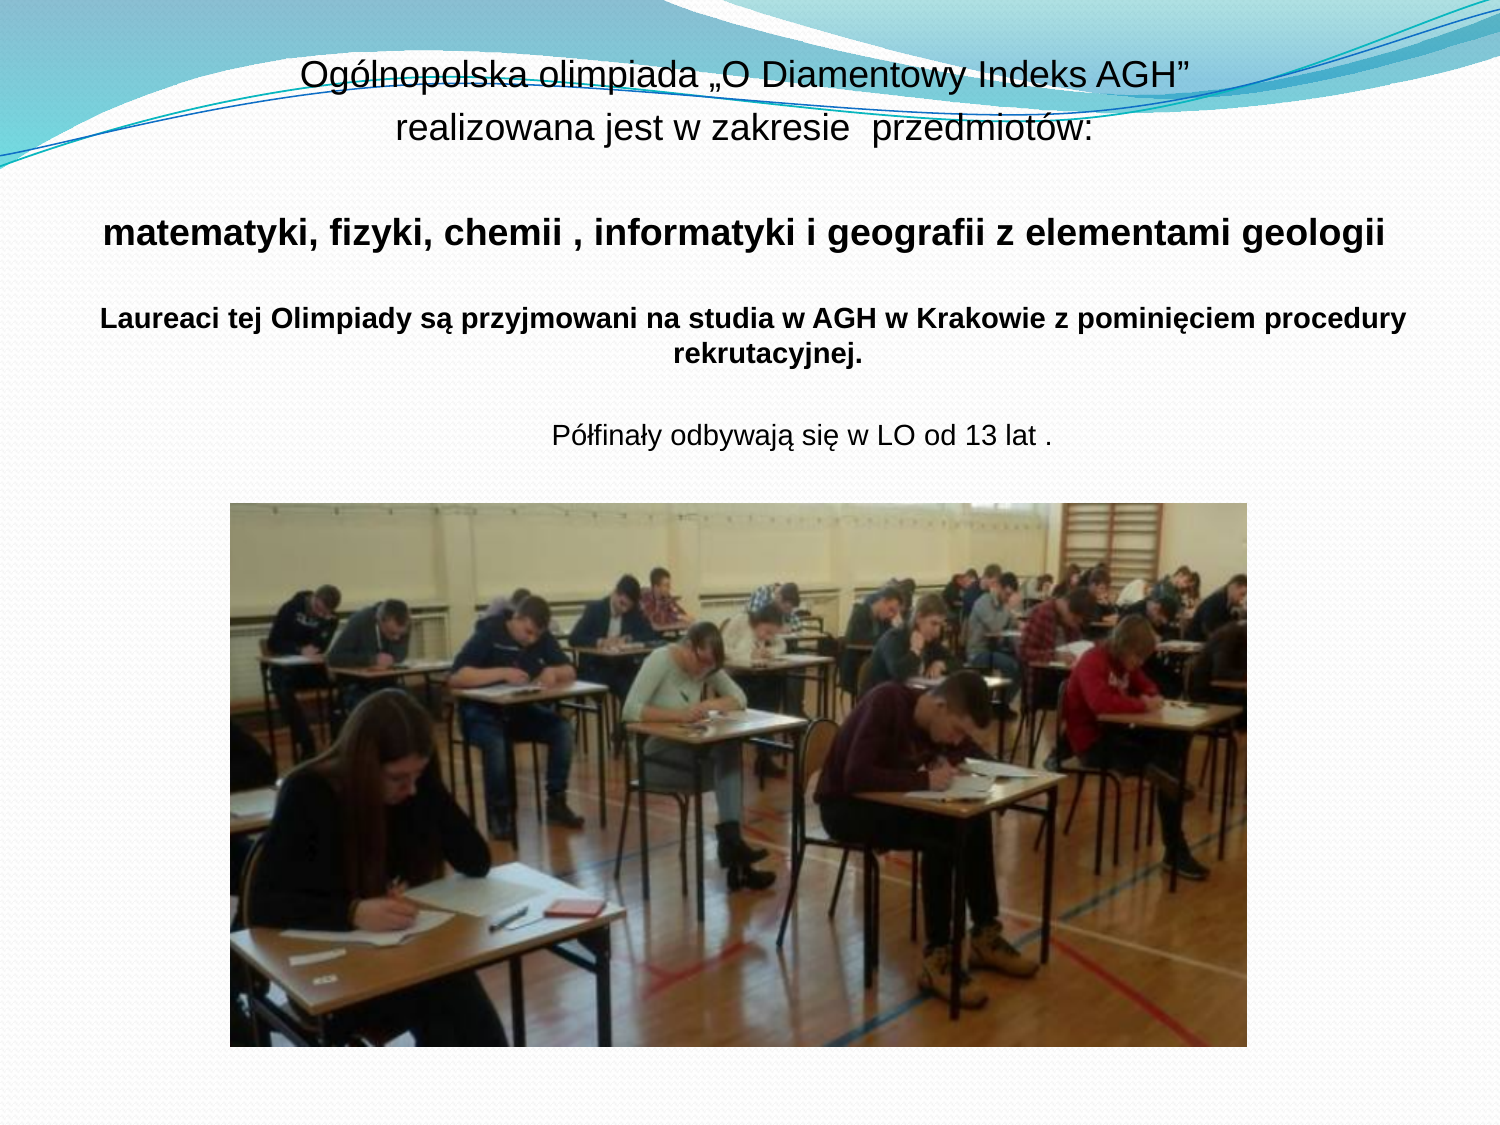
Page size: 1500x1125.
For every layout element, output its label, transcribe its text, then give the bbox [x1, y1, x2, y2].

picture [229, 503, 1247, 1048]
list Ogólnopolska olimpiada „O Diamentowy Indeks AGH” realizowana jest w zakresie przedmiotów: matematyki, fizyki, chemii , informatyki i geografii z elementami geologii Laureaci tej Olimpiady są przyjmowani na studia w AGH w Krakowie z pominięciem procedury rekrutacyjnej. Półfinały odbywają się w LO od 13 lat . [75, 42, 1425, 1038]
